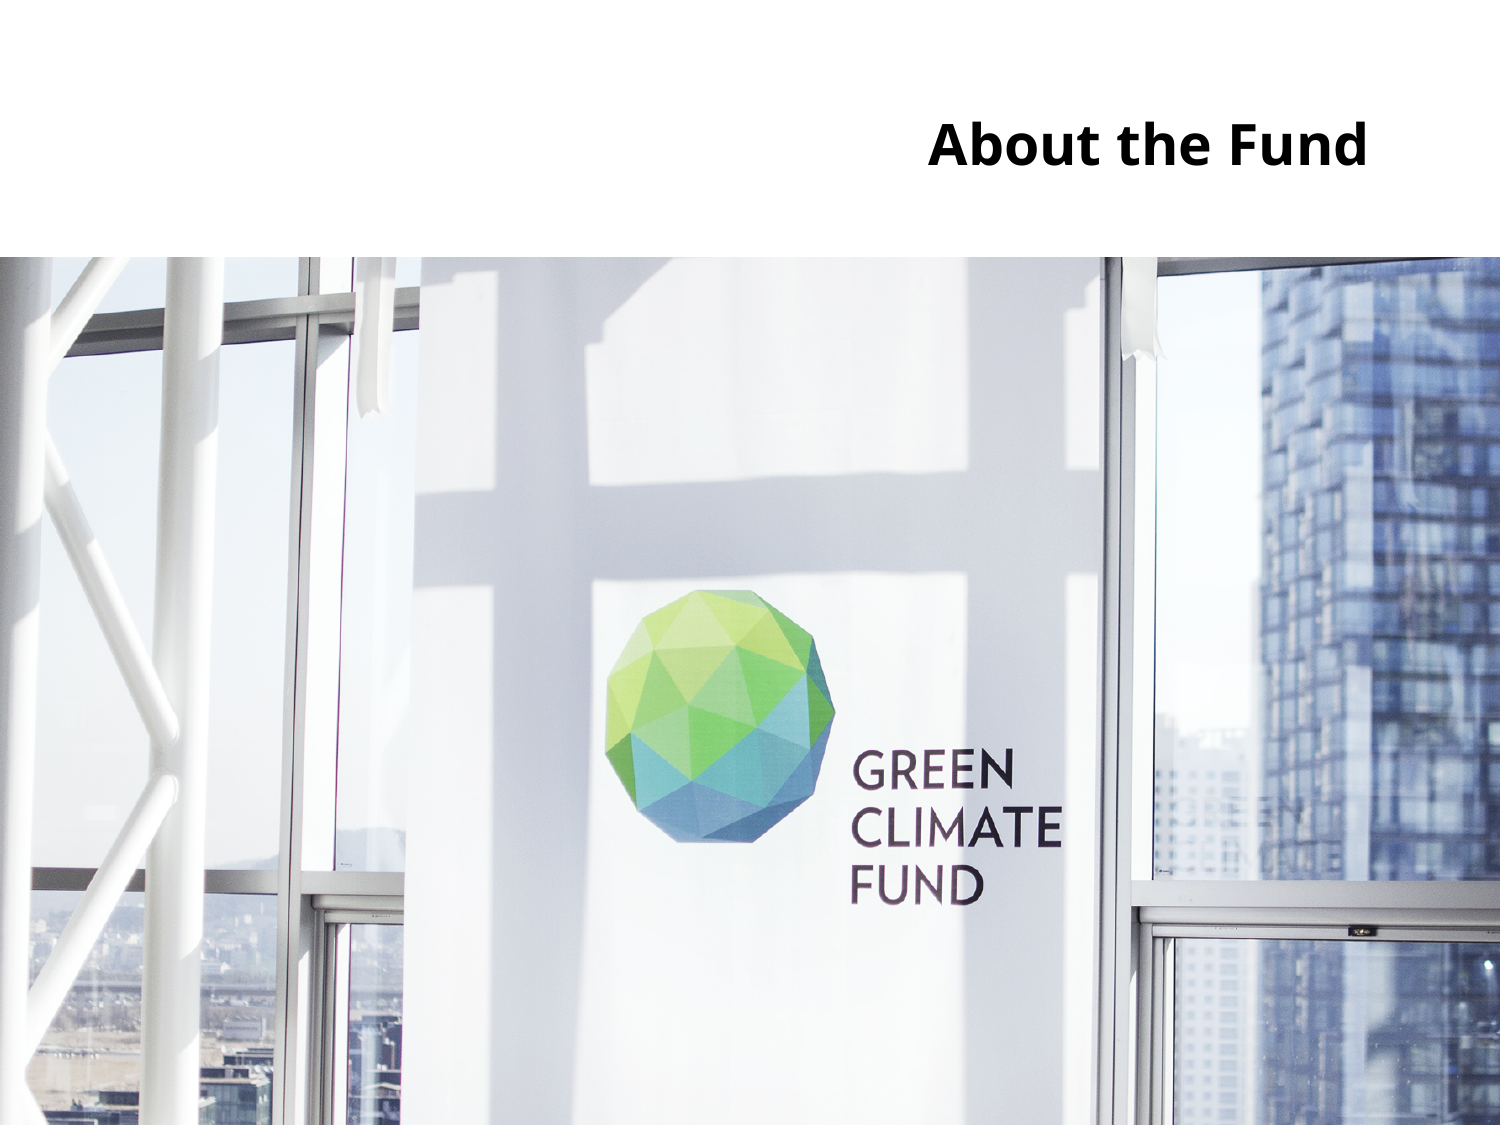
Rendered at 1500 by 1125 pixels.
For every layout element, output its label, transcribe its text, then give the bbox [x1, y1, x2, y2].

picture [0, 257, 1500, 1125]
title About the Fund [294, 96, 1385, 190]
